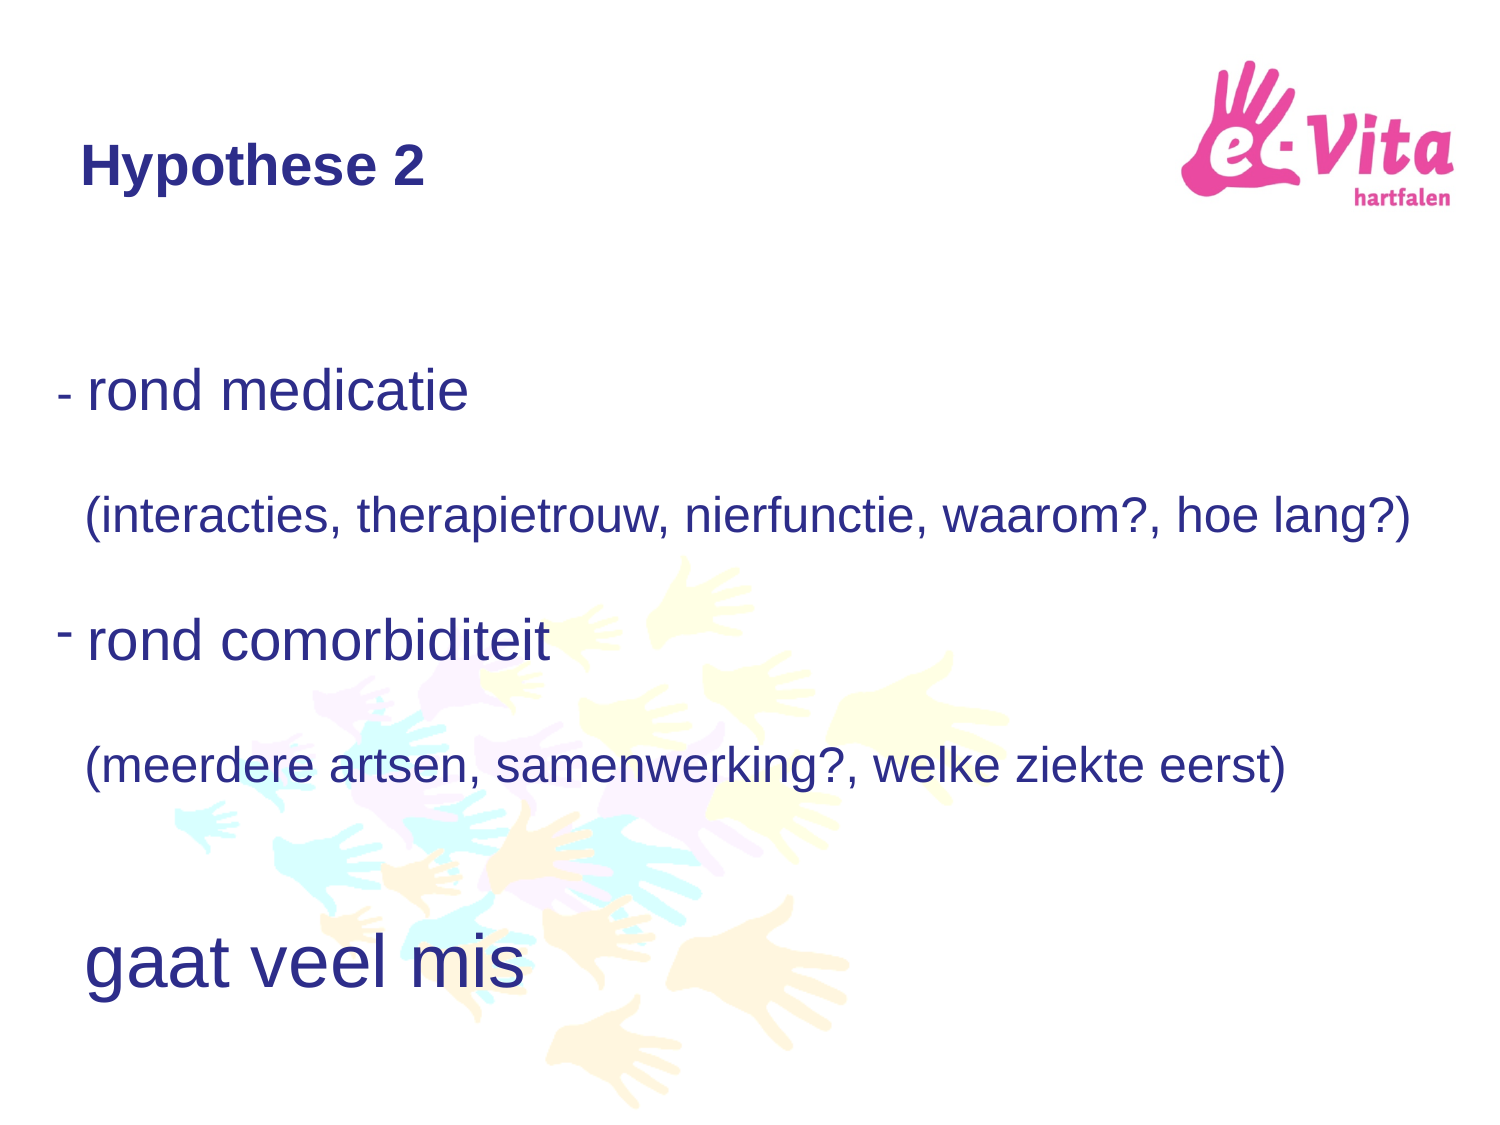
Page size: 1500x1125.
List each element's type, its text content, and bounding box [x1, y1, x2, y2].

title Hypothese 2 [64, 243, 1416, 432]
text_box - rond medicatie (interacties, therapietrouw, nierfunctie, waarom?, hoe lang?) rond comorbiditeit (meerdere artsen, samenwerking?, welke ziekte eerst) gaat veel mis [41, 704, 1447, 861]
text_box [277, 456, 358, 617]
